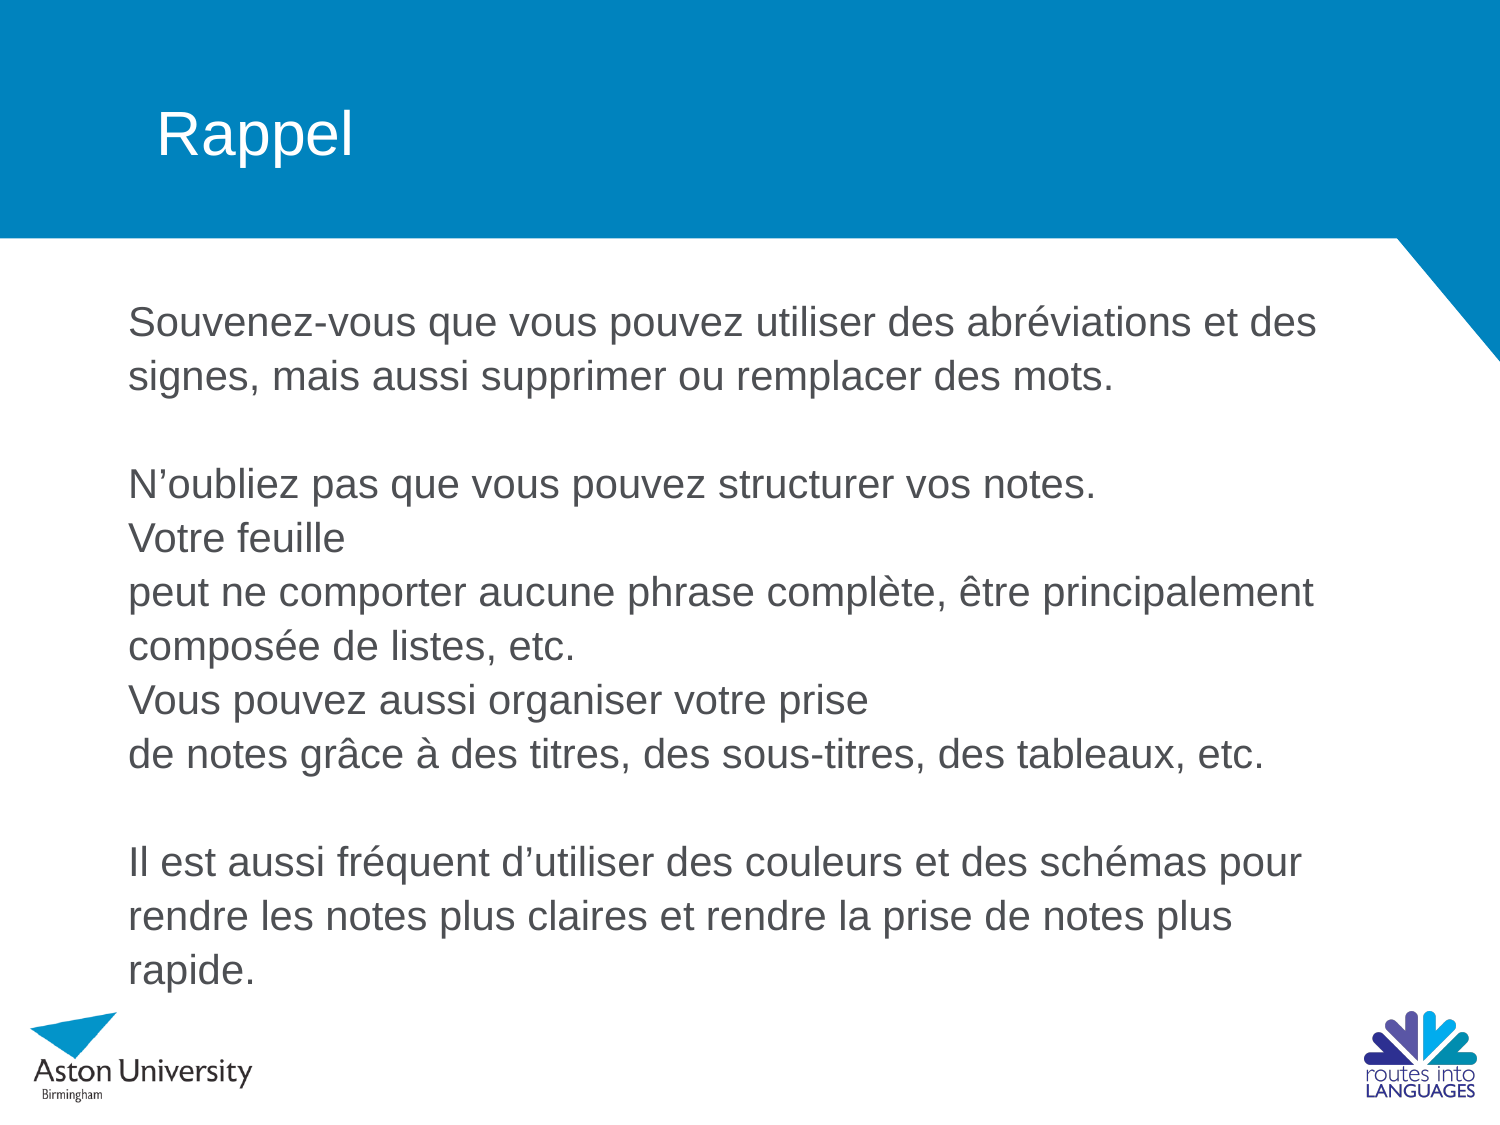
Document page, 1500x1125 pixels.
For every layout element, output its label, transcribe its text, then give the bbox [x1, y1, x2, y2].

list Souvenez-vous que vous pouvez utiliser des abréviations et des signes, mais aussi supprimer ou remplacer des mots. N’oubliez pas que vous pouvez structurer vos notes. Votre feuille peut ne comporter aucune phrase complète, être principalement composée de listes, etc. Vous pouvez aussi organiser votre prise de notes grâce à des titres, des sous-titres, des tableaux, etc. Il est aussi fréquent d’utiliser des couleurs et des schémas pour rendre les notes plus claires et rendre la prise de notes plus rapide. [52, 290, 1353, 952]
title Rappel [156, 92, 1398, 177]
picture [28, 1011, 253, 1103]
picture [1363, 1011, 1477, 1102]
